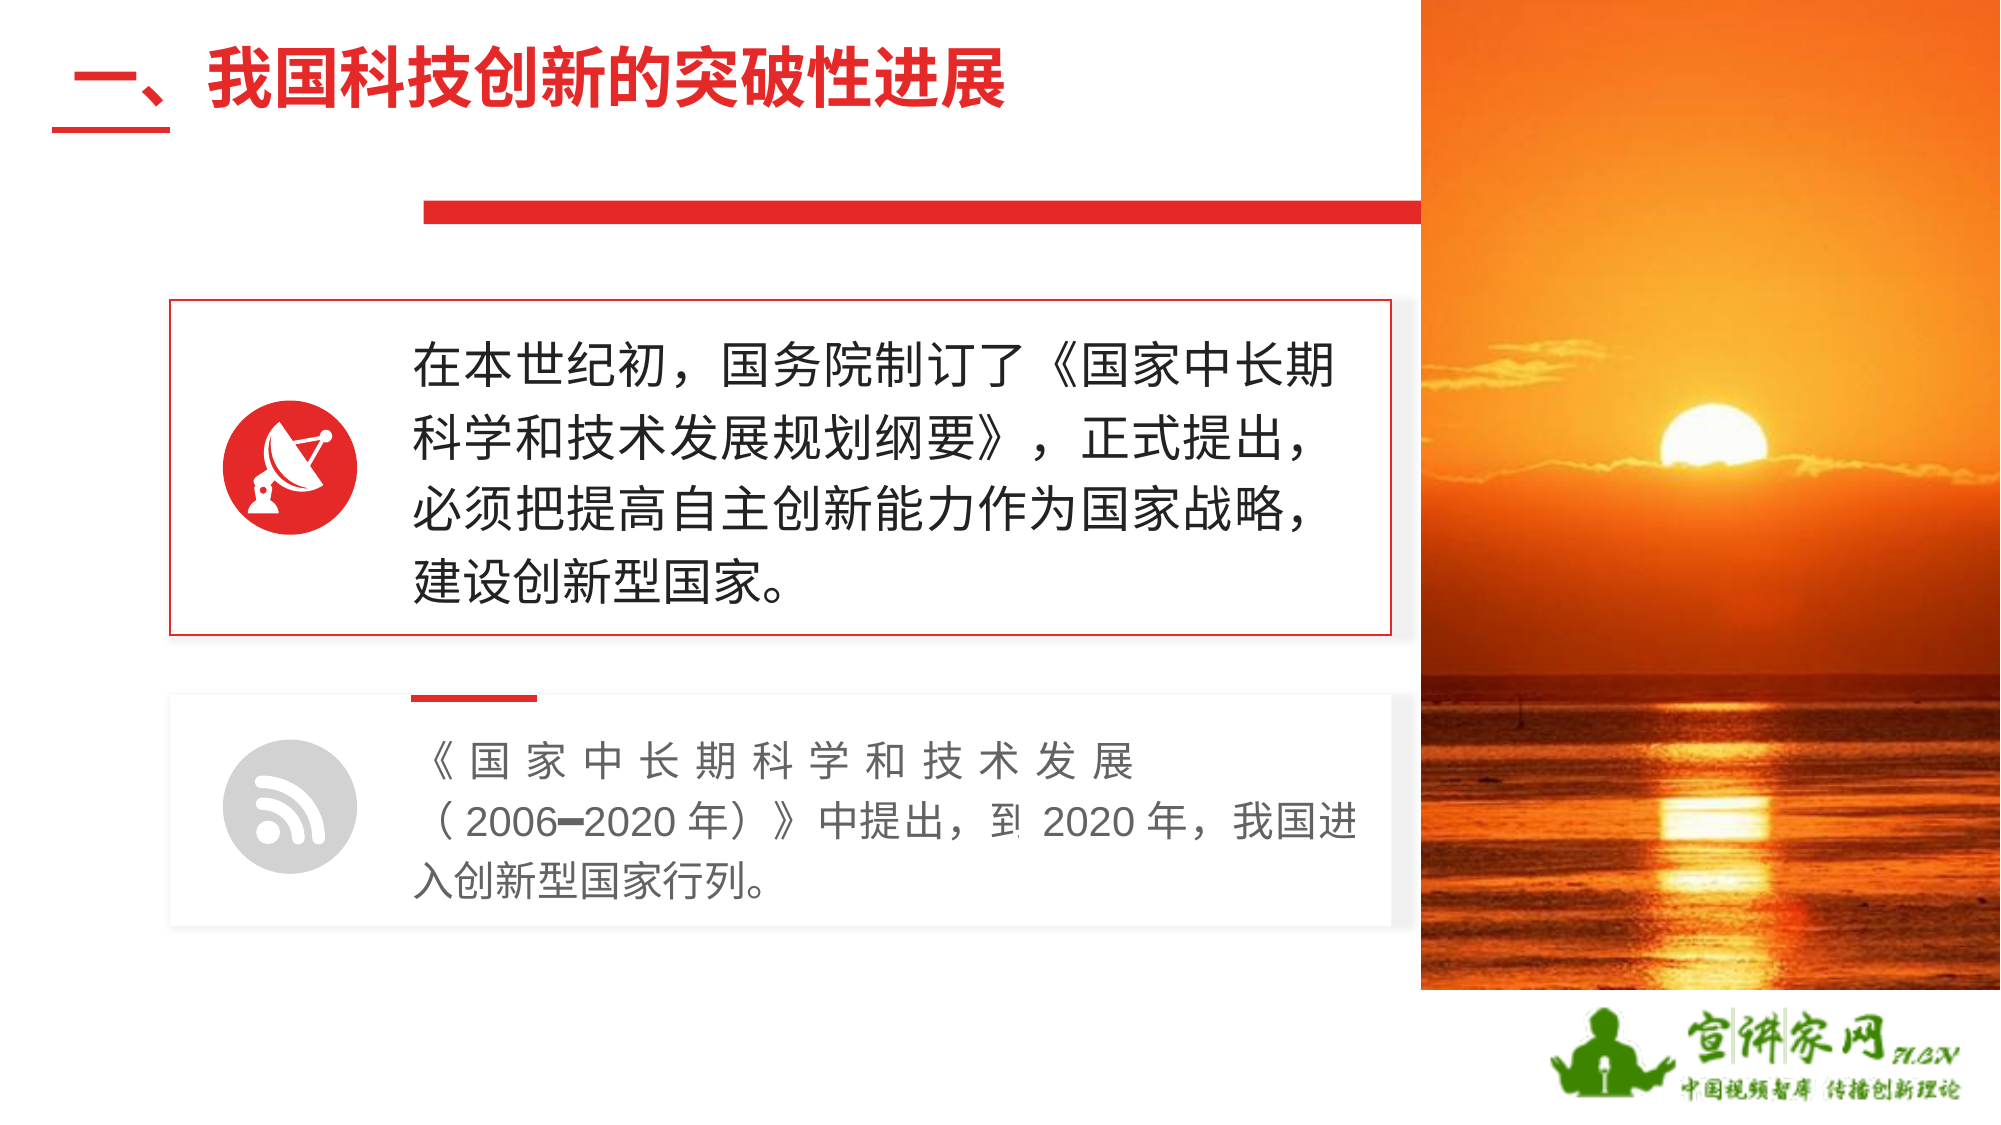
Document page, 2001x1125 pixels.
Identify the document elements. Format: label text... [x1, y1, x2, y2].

text_box [169, 299, 1392, 636]
text_box [221, 399, 359, 536]
text_box [423, 200, 1421, 225]
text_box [170, 694, 1392, 927]
text_box 一、我国科技创新的突破性进展 [58, 28, 1023, 124]
text_box 在本世纪初，国务院制订了《国家中长期科学和技术发展规划纲要》，正式提出，必须把提高自主创新能力作为国家战略，建设创新型国家。 [397, 314, 1351, 618]
text_box [246, 420, 334, 515]
picture [1421, 0, 2000, 1125]
